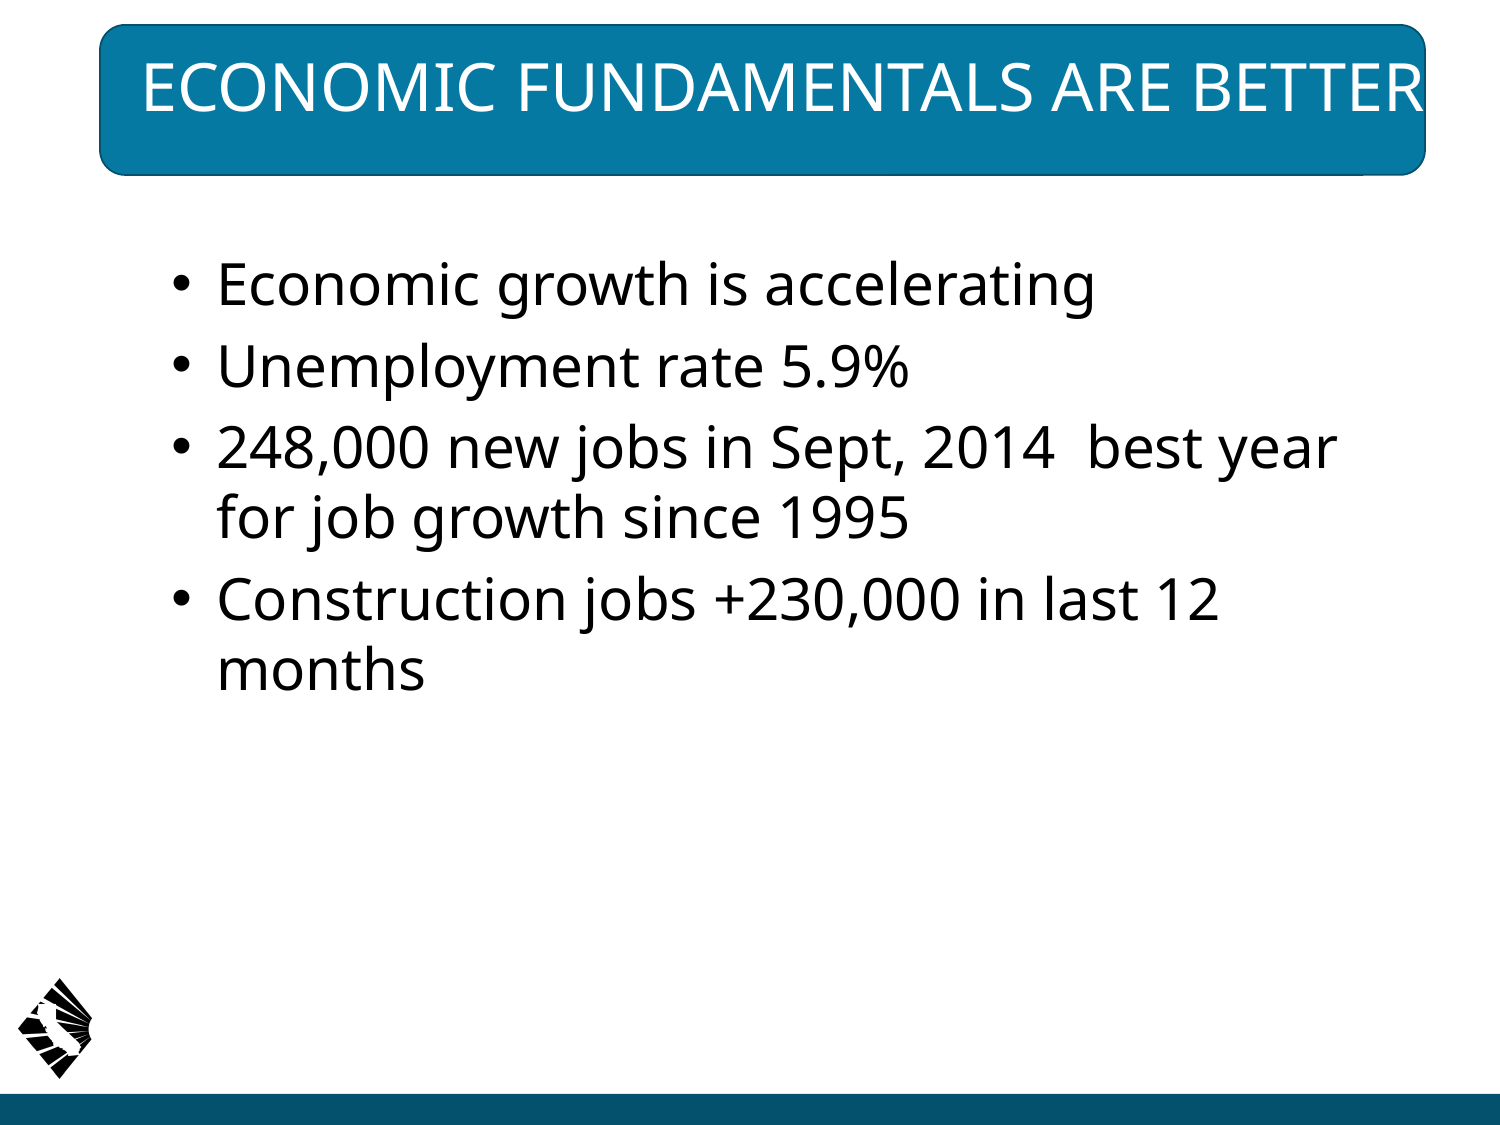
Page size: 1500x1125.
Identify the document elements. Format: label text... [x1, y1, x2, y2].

list Economic growth is accelerating Unemployment rate 5.9% 248,000 new jobs in Sept, 2014 best year for job growth since 1995 Construction jobs +230,000 in last 12 months [156, 239, 1400, 1013]
title Economic Fundamentals are better [125, 37, 1450, 138]
picture [1, 978, 112, 1088]
